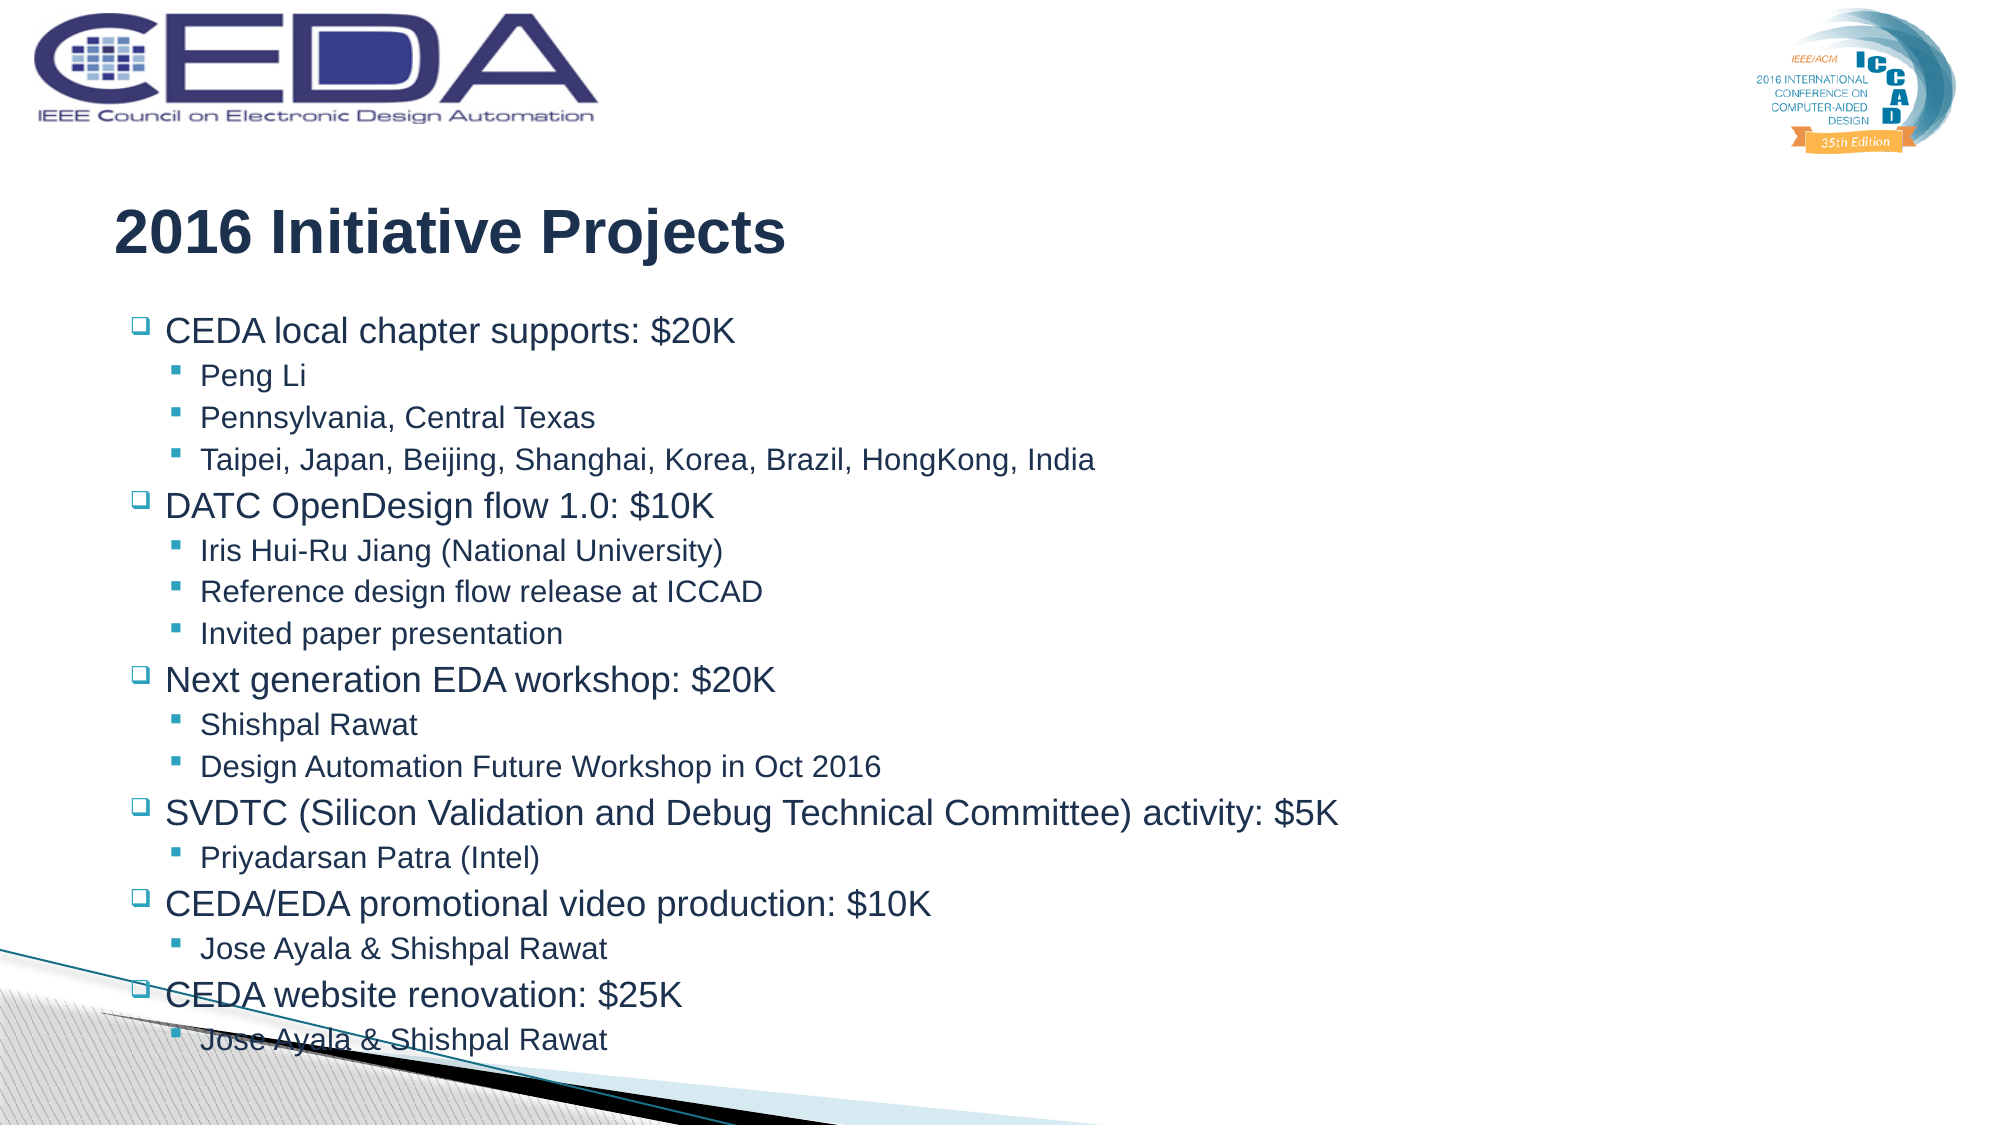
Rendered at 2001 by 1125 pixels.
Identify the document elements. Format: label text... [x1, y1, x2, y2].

picture [421, 1075, 565, 1103]
picture [1751, 3, 1962, 157]
picture [33, 12, 600, 125]
title 2016 Initiative Projects [99, 157, 1650, 300]
list CEDA local chapter supports: $20K Peng Li Pennsylvania, Central Texas Taipei, Japan, Beijing, Shanghai, Korea, Brazil, HongKong, India DATC OpenDesign flow 1.0: $10K Iris Hui-Ru Jiang (National University) Reference design flow release at ICCAD Invited paper presentation Next generation EDA workshop: $20K Shishpal Rawat Design Automation Future Workshop in Oct 2016 SVDTC (Silicon Validation and Debug Technical Committee) activity: $5K Priyadarsan Patra (Intel) CEDA/EDA promotional video production: $10K Jose Ayala & Shishpal Rawat CEDA website renovation: $25K Jose Ayala & Shishpal Rawat [99, 299, 1900, 1075]
